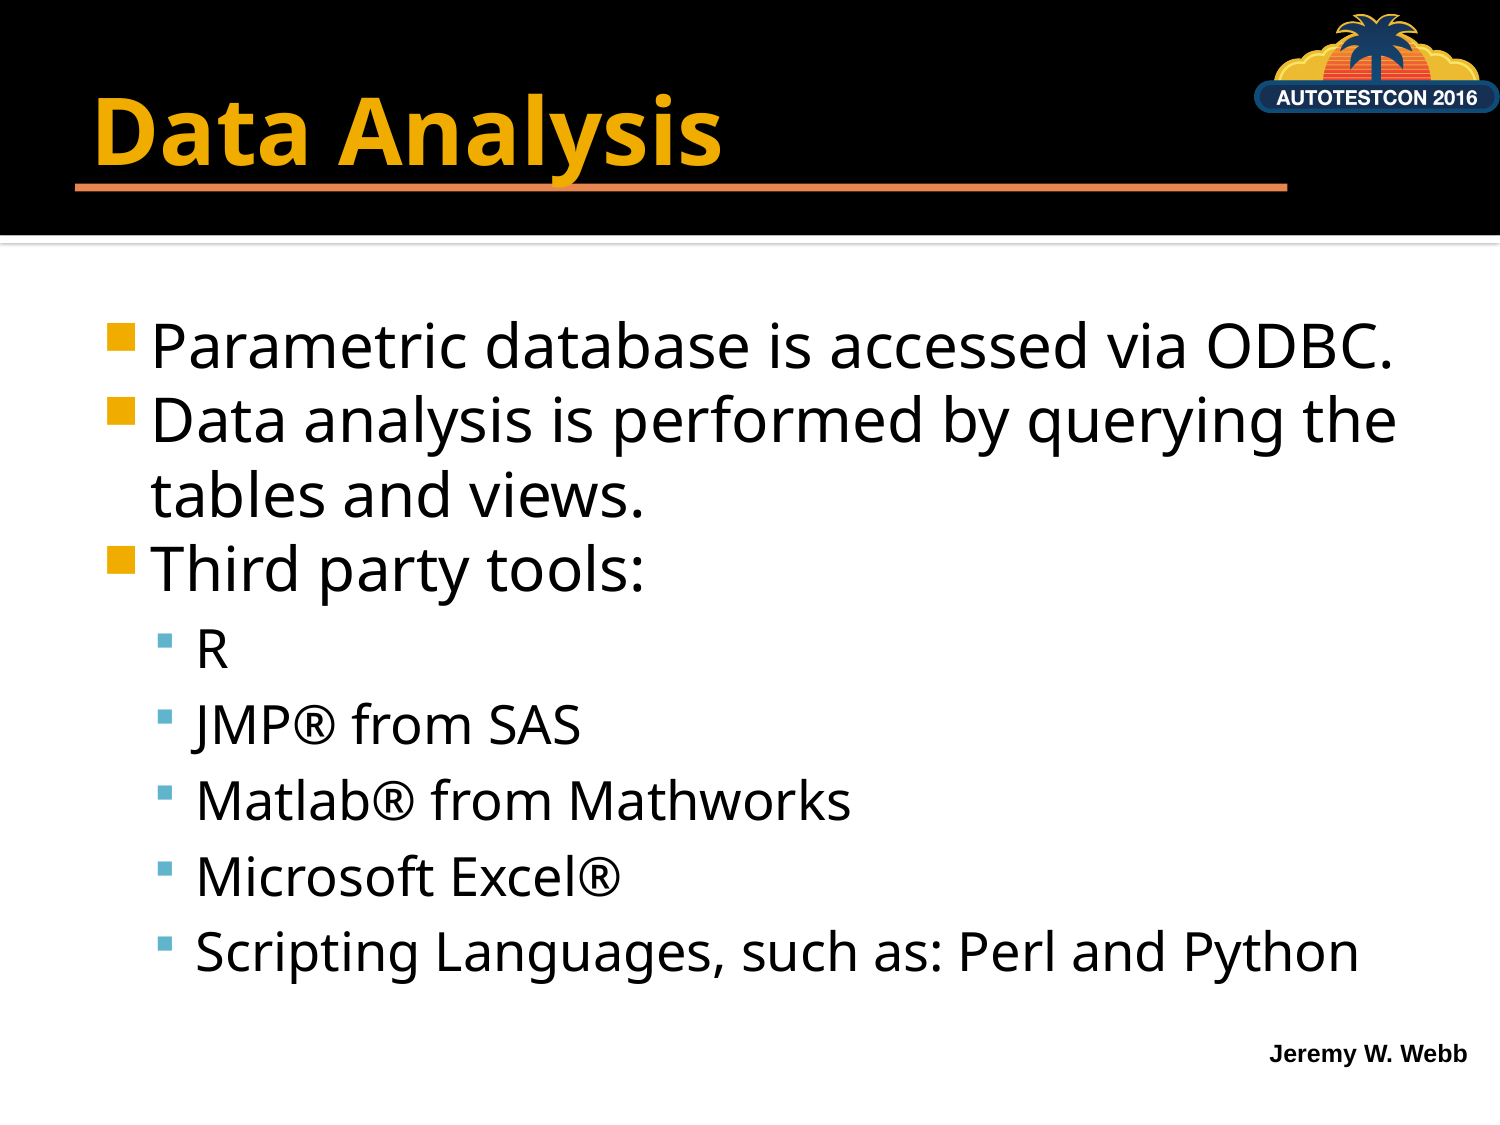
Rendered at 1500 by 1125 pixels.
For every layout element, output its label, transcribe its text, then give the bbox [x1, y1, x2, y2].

list Parametric database is accessed via ODBC. Data analysis is performed by querying the tables and views. Third party tools: R JMP® from SAS Matlab® from Mathworks Microsoft Excel® Scripting Languages, such as: Perl and Python [75, 291, 1425, 1050]
title Data Analysis [75, 25, 1425, 231]
picture [1253, 12, 1500, 113]
